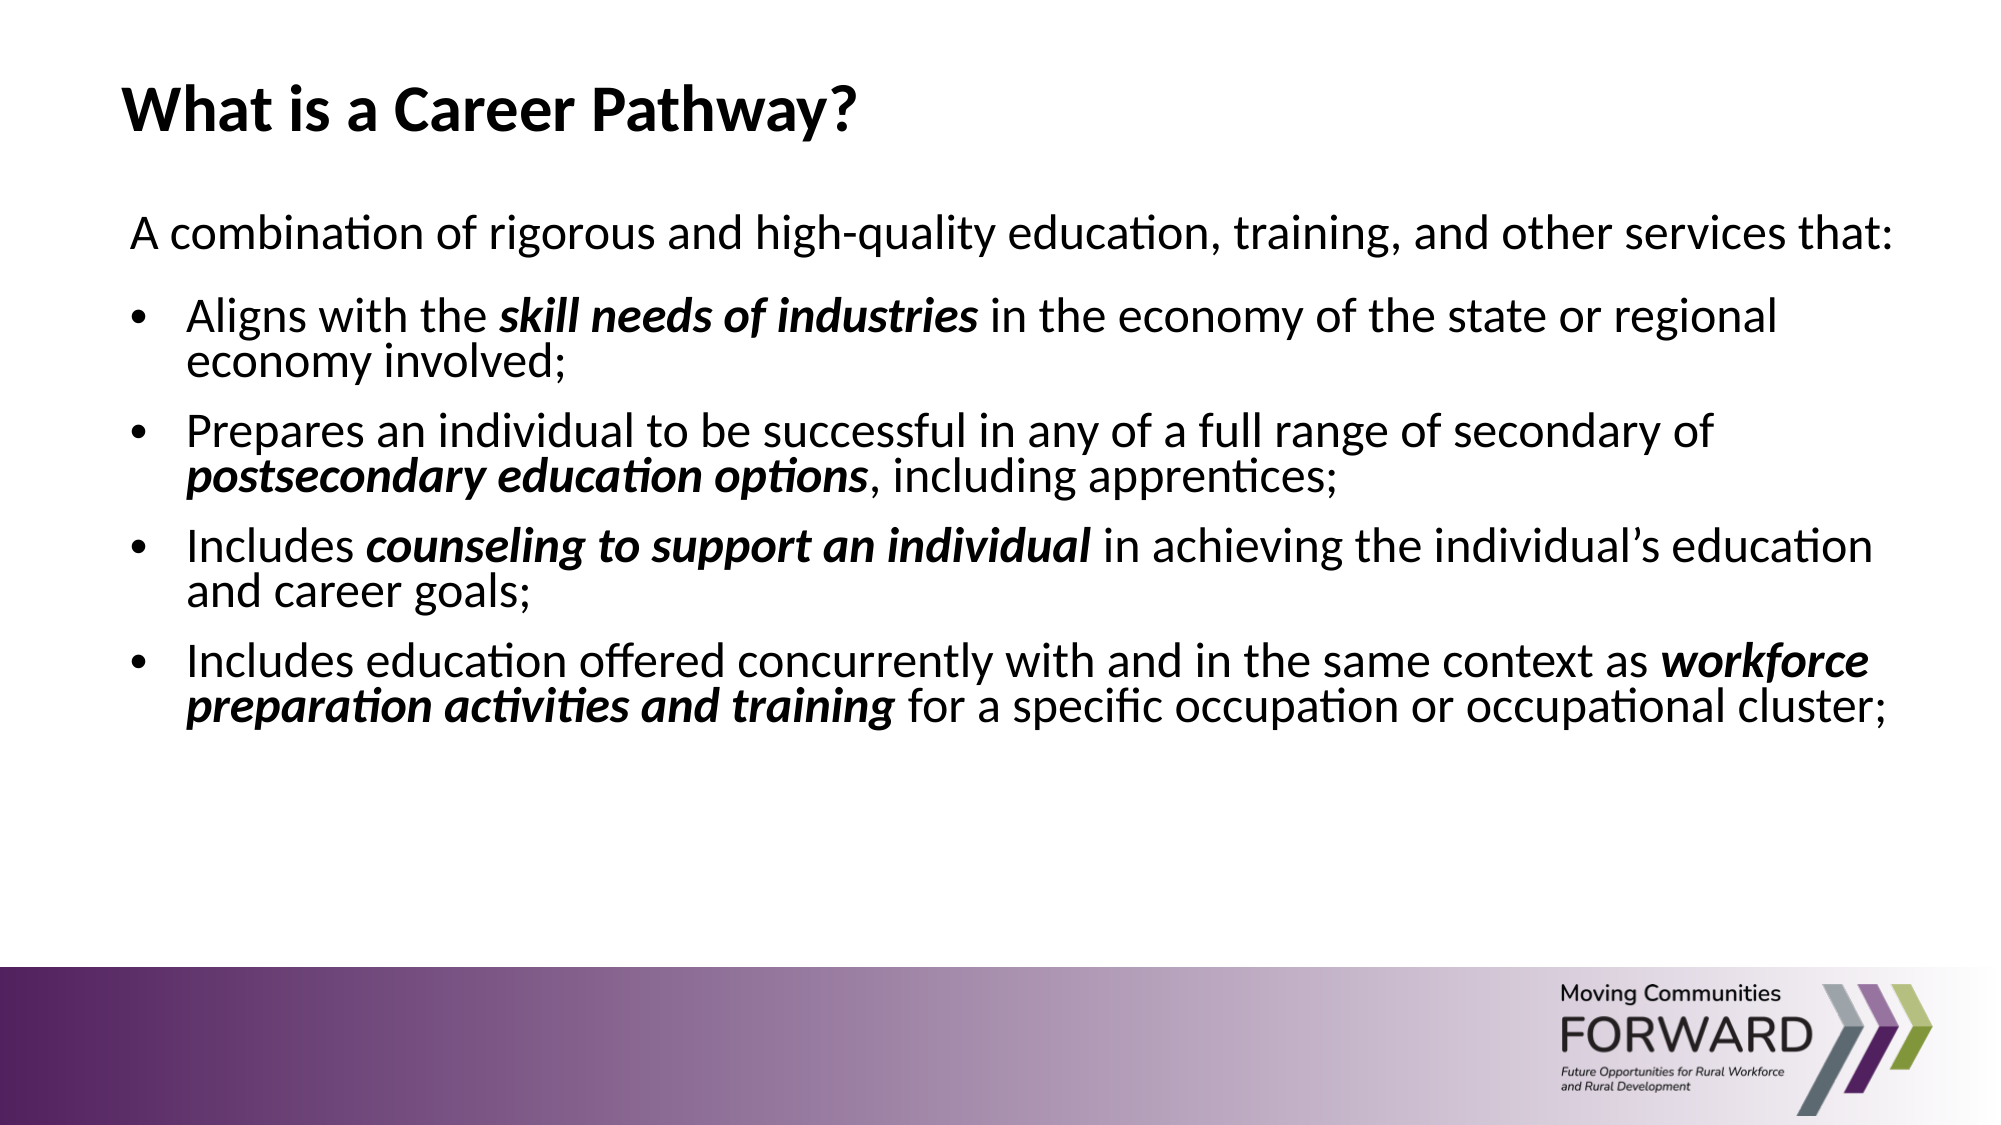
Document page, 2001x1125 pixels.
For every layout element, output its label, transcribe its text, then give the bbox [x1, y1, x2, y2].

picture [1561, 984, 1933, 1116]
list A combination of rigorous and high-quality education, training, and other services that: Aligns with the skill needs of industries in the economy of the state or regional economy involved; Prepares an individual to be successful in any of a full range of secondary of postsecondary education options, including apprentices; Includes counseling to support an individual in achieving the individual’s education and career goals; Includes education offered concurrently with and in the same context as workforce preparation activities and training for a specific occupation or occupational cluster; [114, 206, 1915, 882]
title What is a Career Pathway? [106, 75, 1884, 185]
